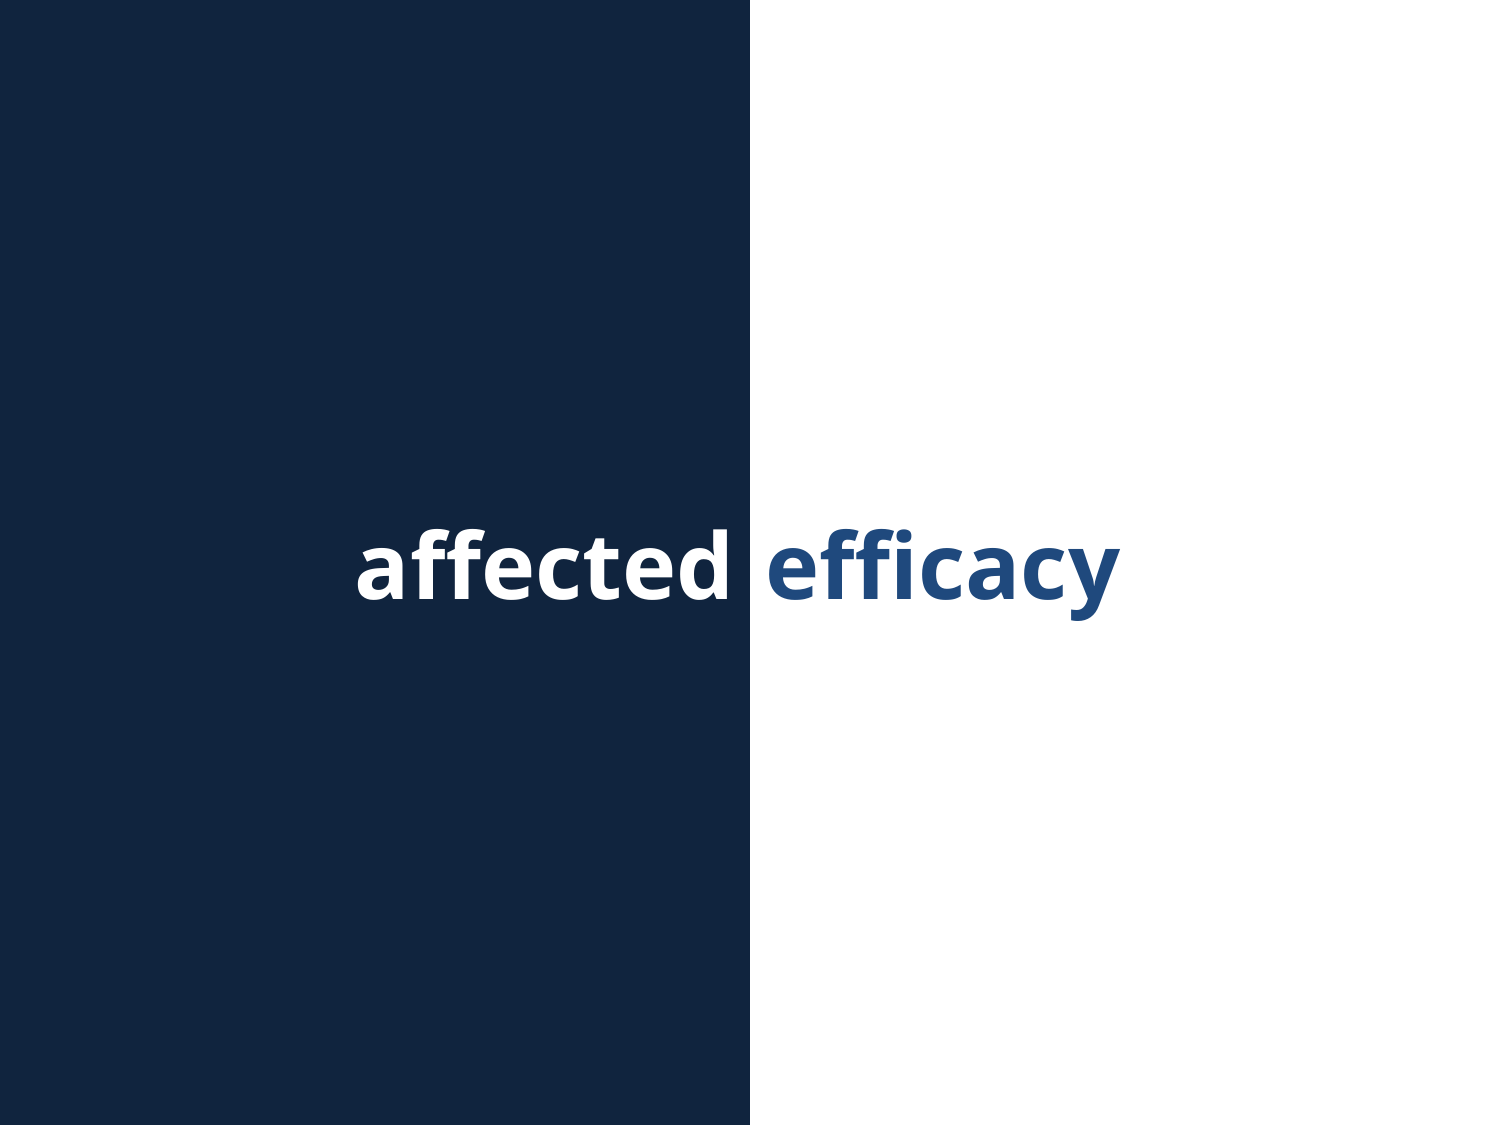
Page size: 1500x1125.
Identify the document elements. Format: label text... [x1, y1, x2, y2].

title affected [0, 0, 749, 1125]
text_box efficacy [749, 0, 1500, 1125]
